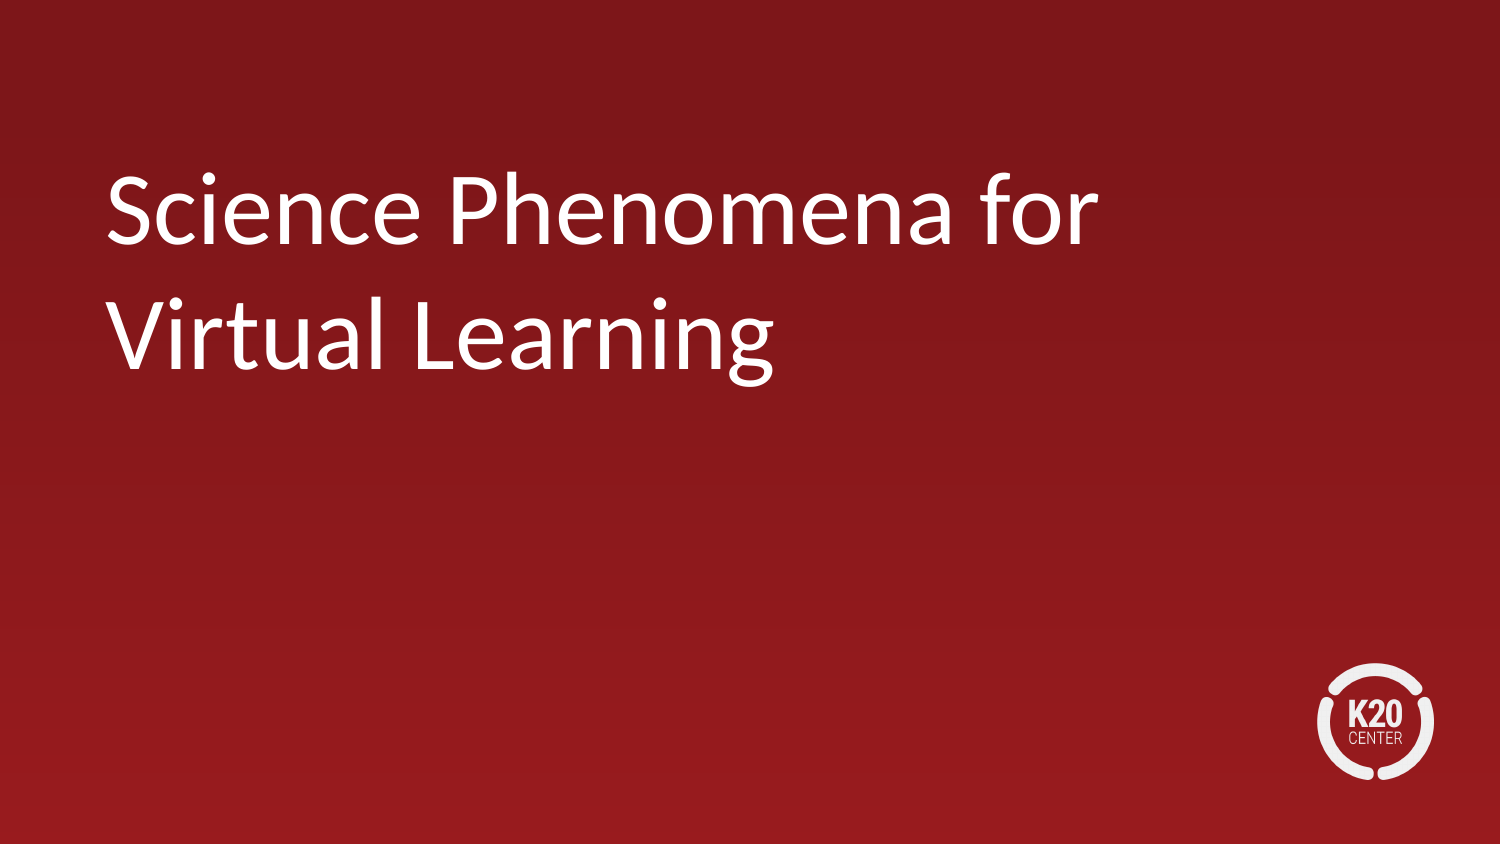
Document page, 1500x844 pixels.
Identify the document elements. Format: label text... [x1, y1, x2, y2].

title Science Phenomena for Virtual Learning [105, 165, 1394, 391]
